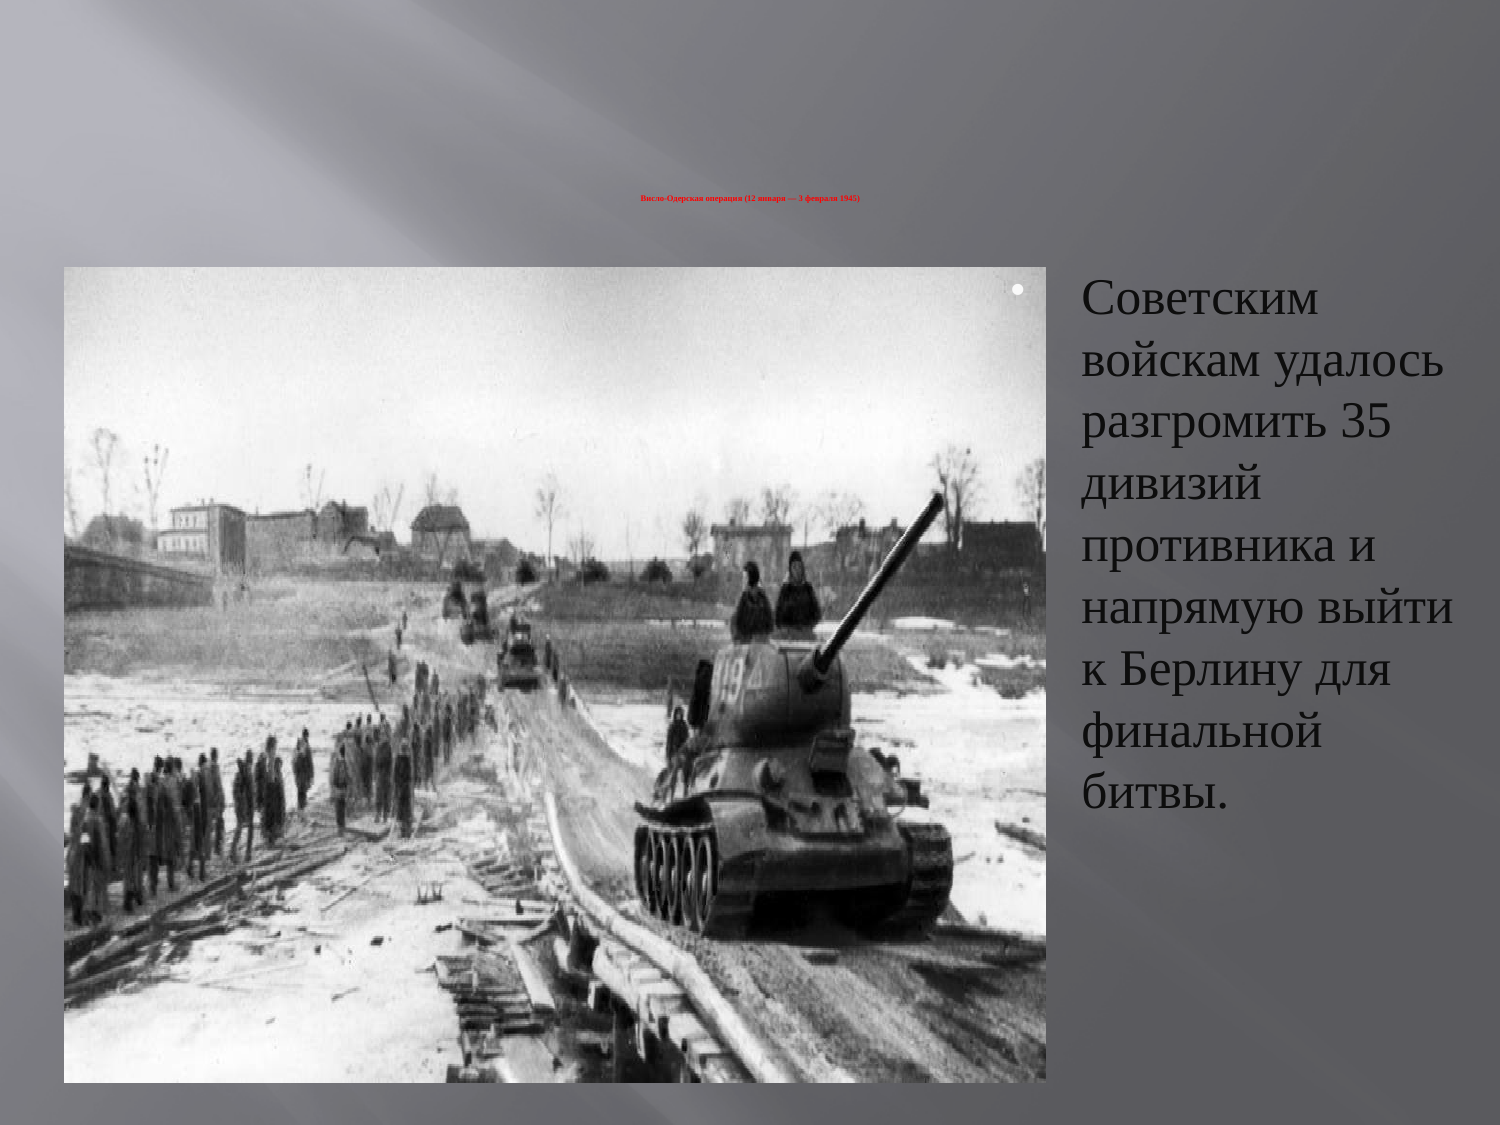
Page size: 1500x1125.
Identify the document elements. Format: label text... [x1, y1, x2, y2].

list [64, 266, 1046, 1083]
list Советским войскам удалось разгромить 35 дивизий противника и напрямую выйти к Берлину для финальной битвы. [974, 255, 1471, 998]
title Висло-Одерская операция (12 января — 3 февраля 1945) [75, 184, 1425, 233]
